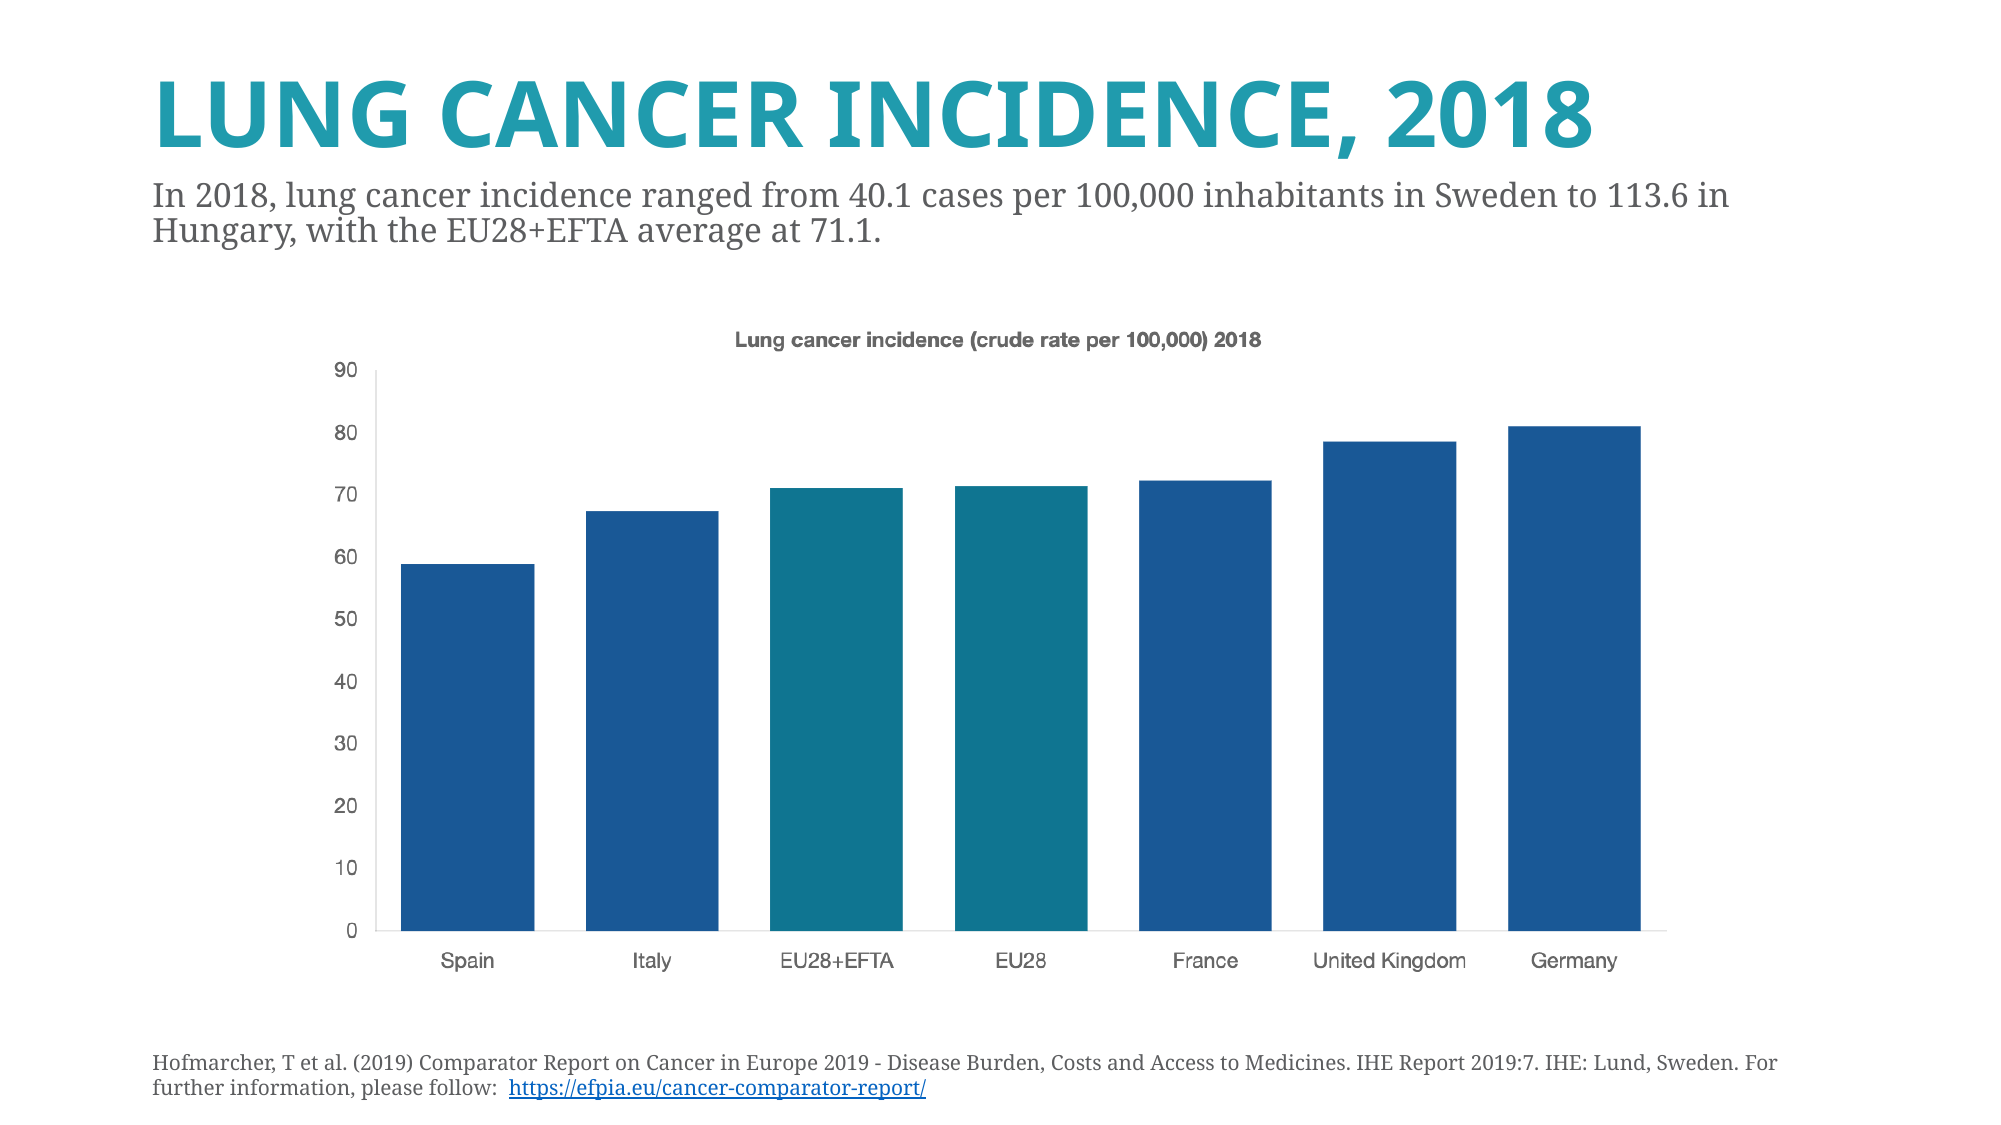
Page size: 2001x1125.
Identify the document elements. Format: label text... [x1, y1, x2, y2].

list In 2018, lung cancer incidence ranged from 40.1 cases per 100,000 inhabitants in Sweden to 113.6 in Hungary, with the EU28+EFTA average at 71.1. [137, 171, 1863, 358]
text_box Hofmarcher, T et al. (2019) Comparator Report on Cancer in Europe 2019 - Disease Burden, Costs and Access to Medicines. IHE Report 2019:7. IHE: Lund, Sweden. For further information, please follow: https://efpia.eu/cancer-comparator-report/ [137, 1045, 1863, 1116]
picture [311, 306, 1689, 985]
title LUNG CANCER INCIDENCE, 2018 [137, 59, 1863, 171]
